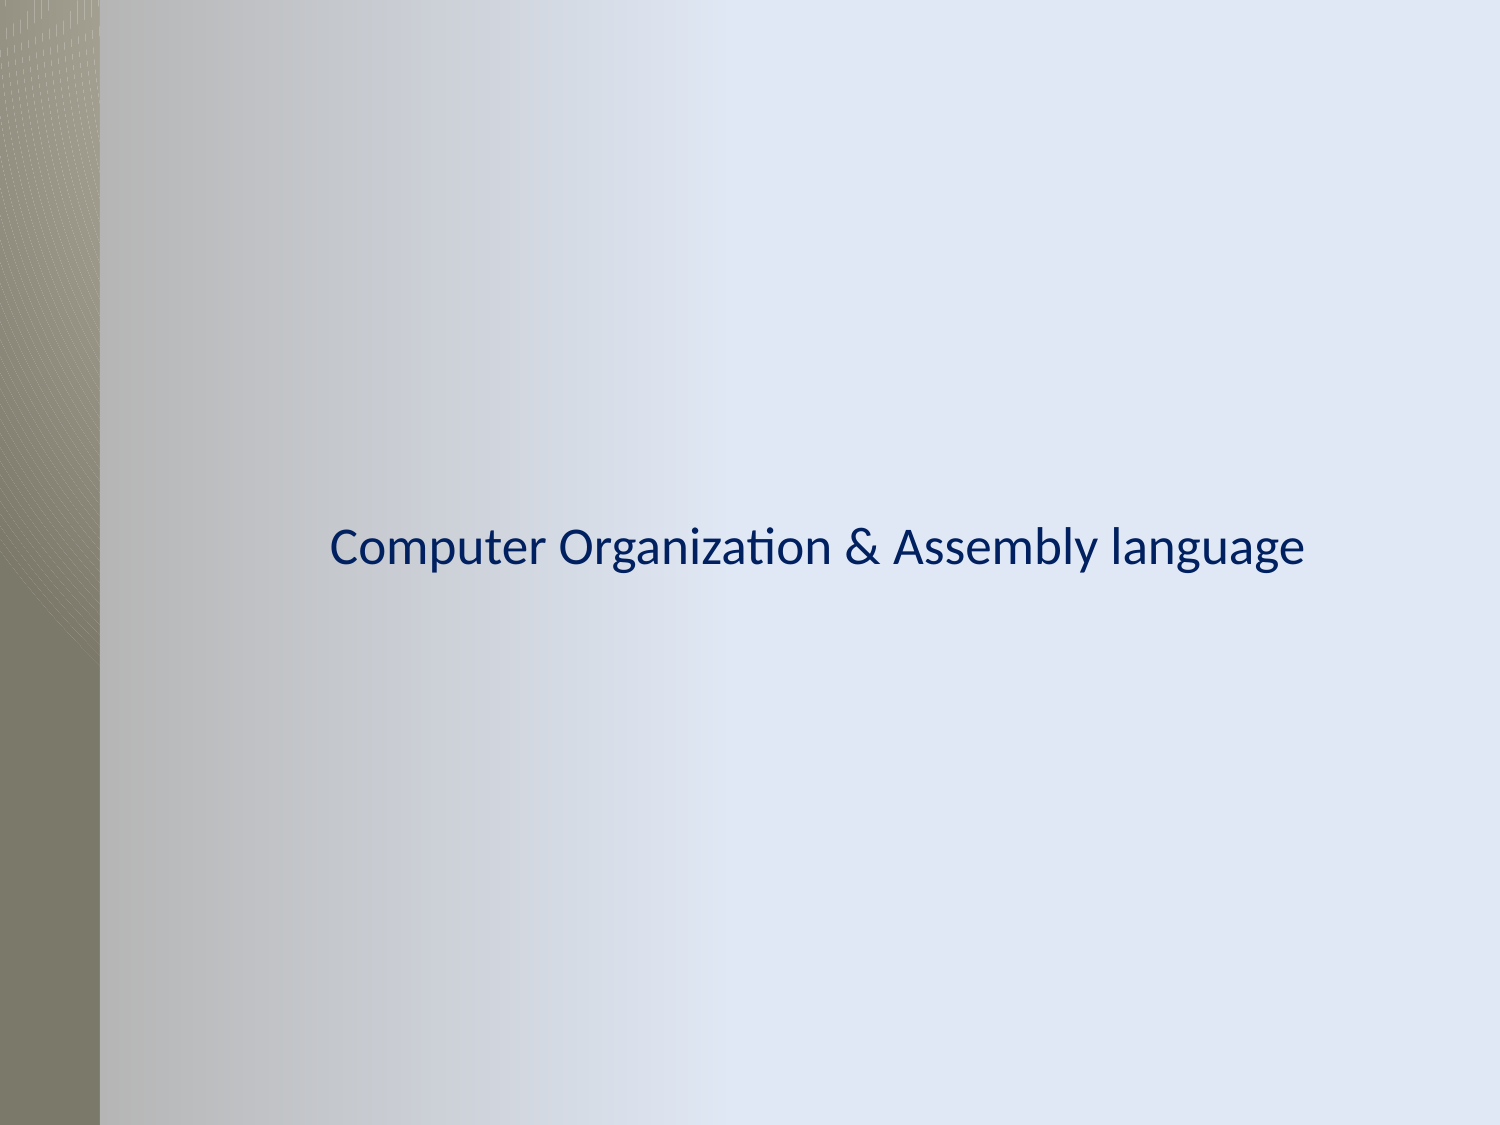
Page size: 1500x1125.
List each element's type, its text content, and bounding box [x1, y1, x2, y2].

title Computer Organization & Assembly language [135, 375, 1500, 713]
